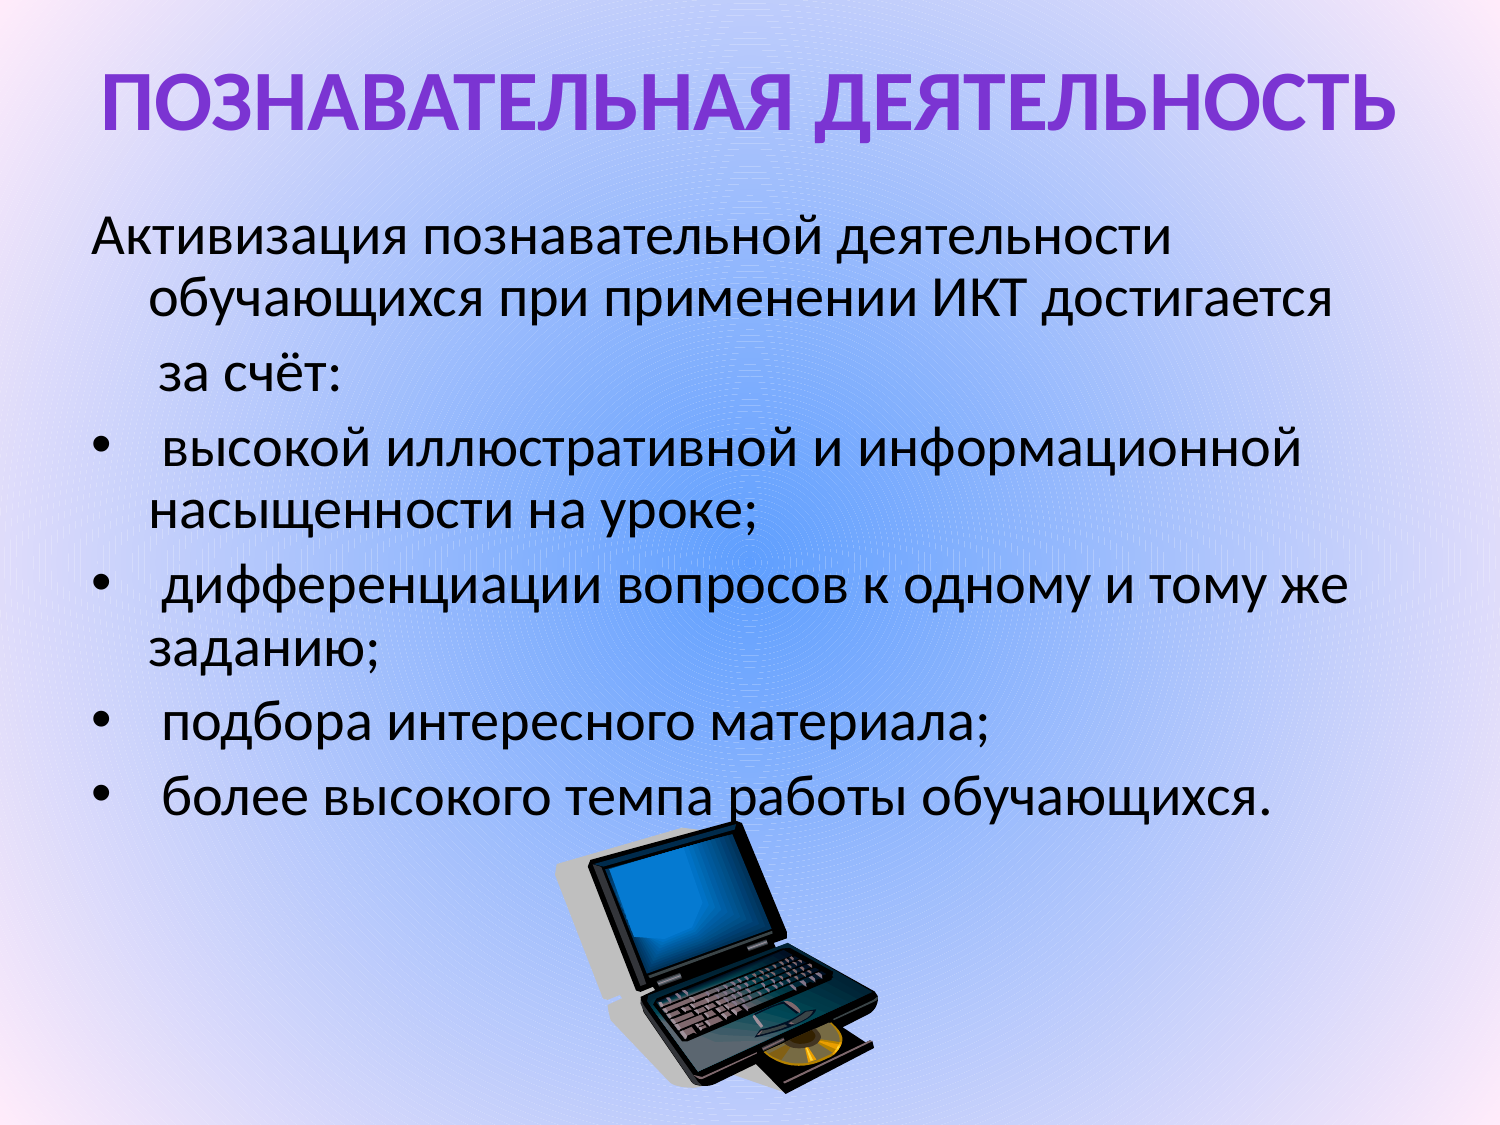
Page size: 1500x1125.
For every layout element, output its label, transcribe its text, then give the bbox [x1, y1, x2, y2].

title Познавательная деятельность [74, 30, 1426, 162]
list Активизация познавательной деятельности обучающихся при применении ИКТ достигается за счёт: высокой иллюстративной и информационной насыщенности на уроке; дифференциации вопросов к одному и тому же заданию; подбора интересного материала; более высокого темпа работы обучающихся. [76, 196, 1428, 847]
picture [571, 822, 872, 1103]
